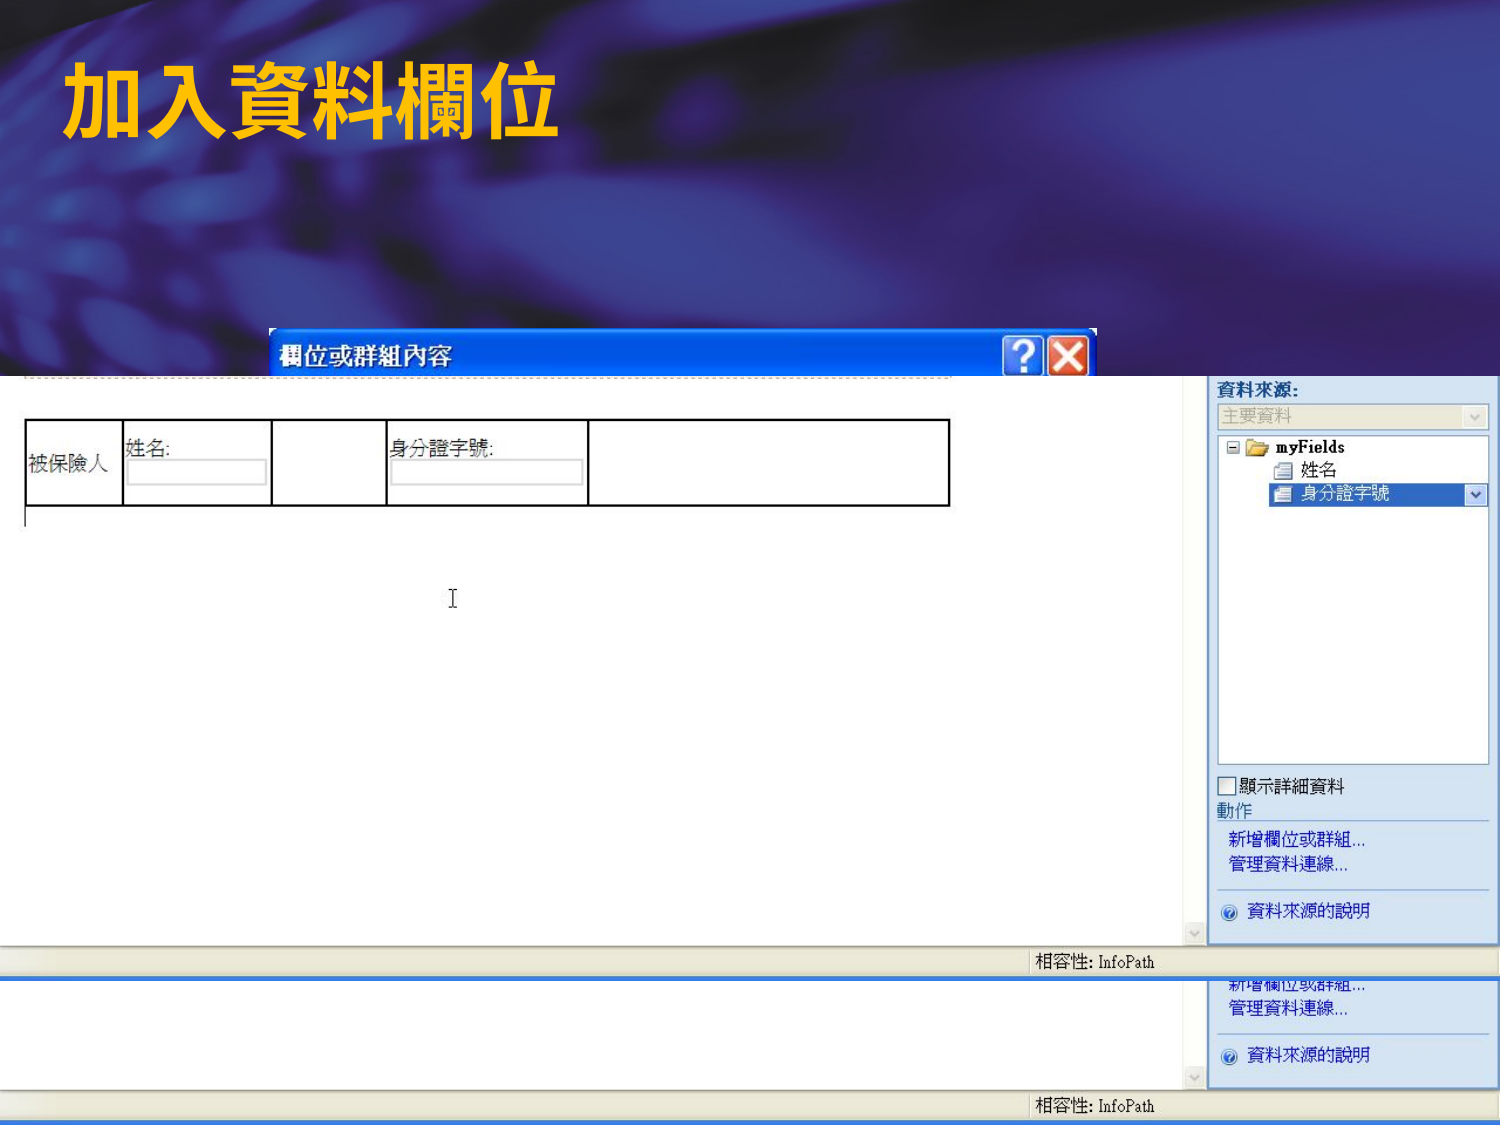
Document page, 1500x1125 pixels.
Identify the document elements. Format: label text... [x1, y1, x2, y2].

title 加入資料欄位 [46, 44, 1273, 153]
picture [0, 0, 1500, 1125]
